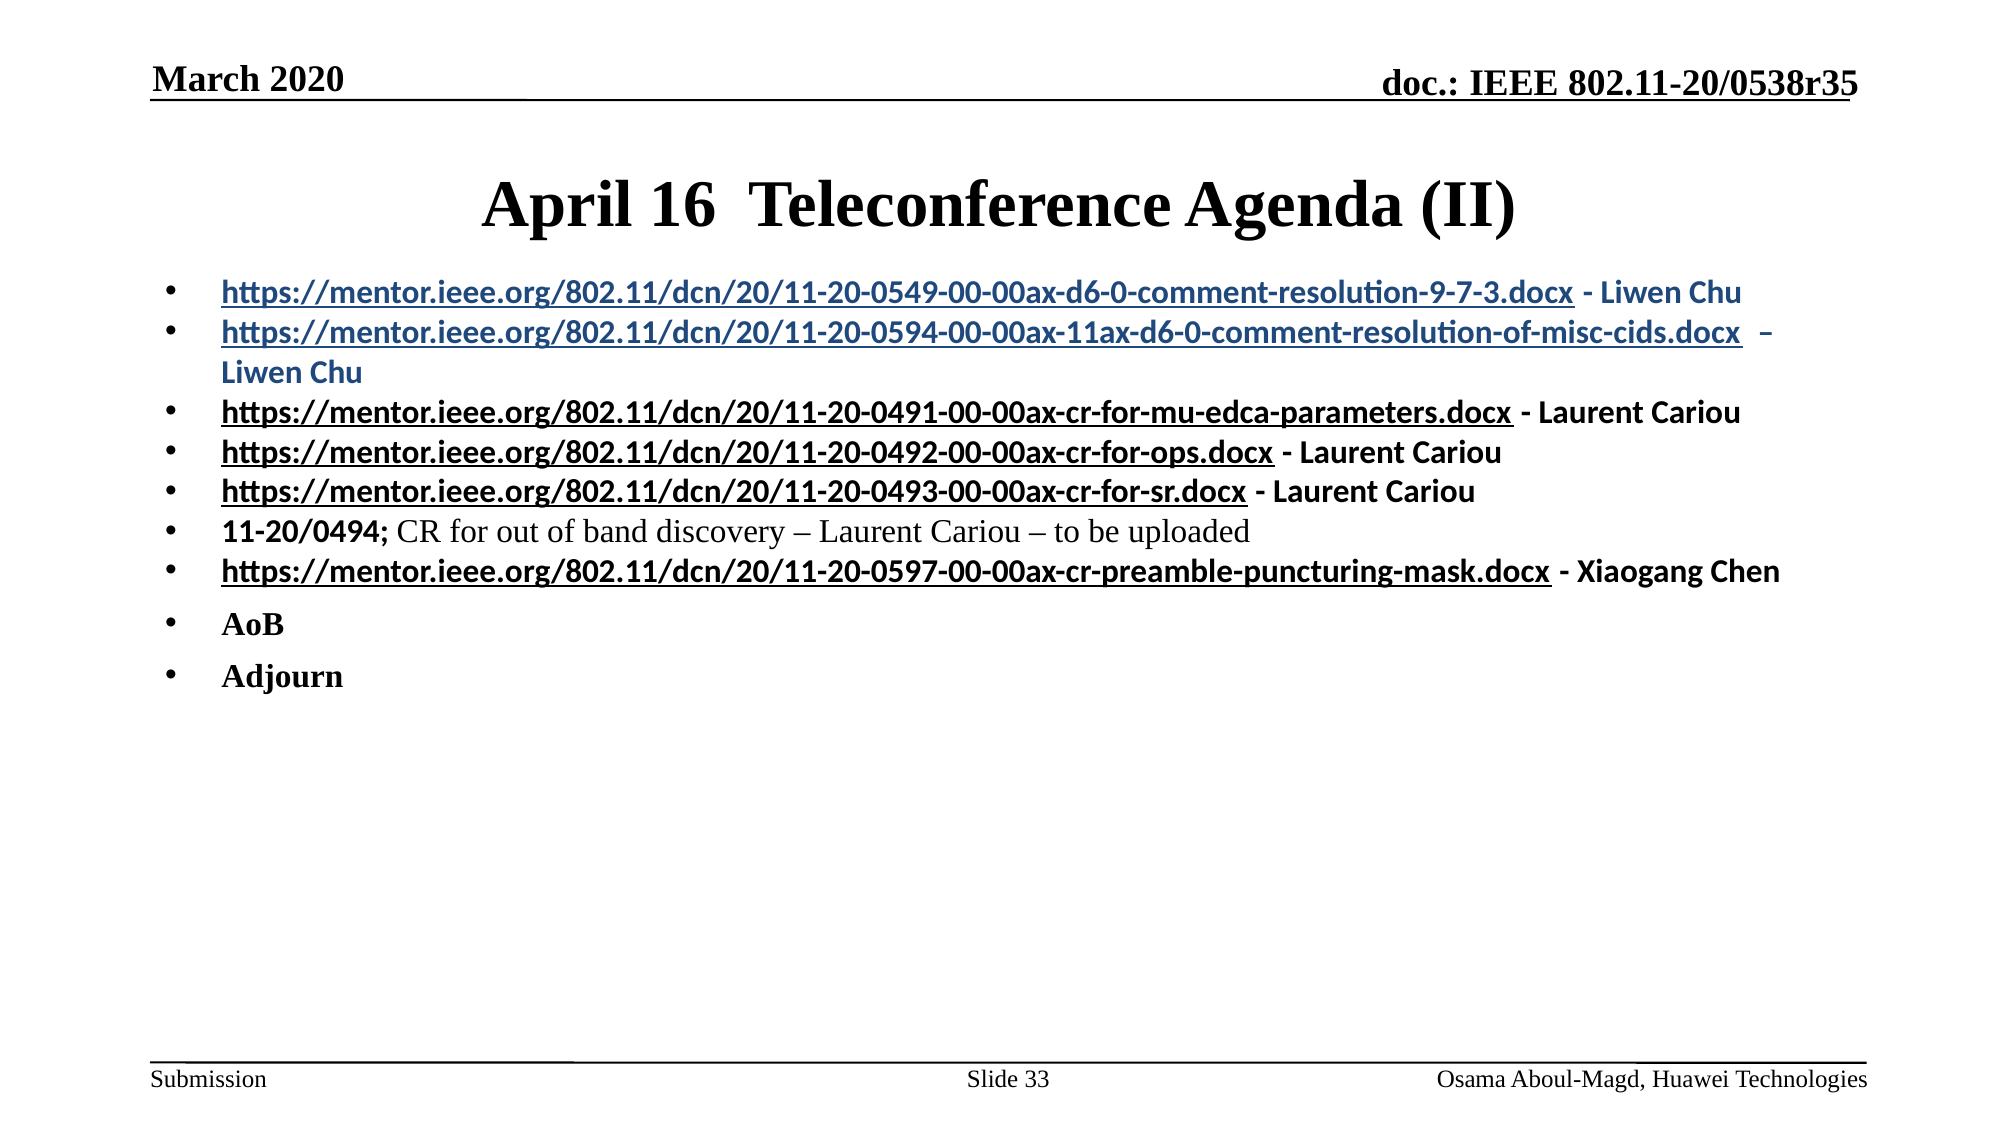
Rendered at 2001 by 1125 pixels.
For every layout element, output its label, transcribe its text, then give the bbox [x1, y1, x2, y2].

footer Osama Aboul-Magd, Huawei Technologies [1171, 1061, 1869, 1093]
list https://mentor.ieee.org/802.11/dcn/20/11-20-0549-00-00ax-d6-0-comment-resolution-9-7-3.docx - Liwen Chu https://mentor.ieee.org/802.11/dcn/20/11-20-0594-00-00ax-11ax-d6-0-comment-resolution-of-misc-cids.docx – Liwen Chu https://mentor.ieee.org/802.11/dcn/20/11-20-0491-00-00ax-cr-for-mu-edca-parameters.docx - Laurent Cariou https://mentor.ieee.org/802.11/dcn/20/11-20-0492-00-00ax-cr-for-ops.docx - Laurent Cariou https://mentor.ieee.org/802.11/dcn/20/11-20-0493-00-00ax-cr-for-sr.docx - Laurent Cariou 11-20/0494; CR for out of band discovery – Laurent Cariou – to be uploaded https://mentor.ieee.org/802.11/dcn/20/11-20-0597-00-00ax-cr-preamble-puncturing-mask.docx - Xiaogang Chen AoB Adjourn [149, 262, 1850, 938]
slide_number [152, 54, 563, 100]
title April 16 Teleconference Agenda (II) [149, 112, 1850, 262]
slide_number Slide 33 [950, 1061, 1067, 1123]
